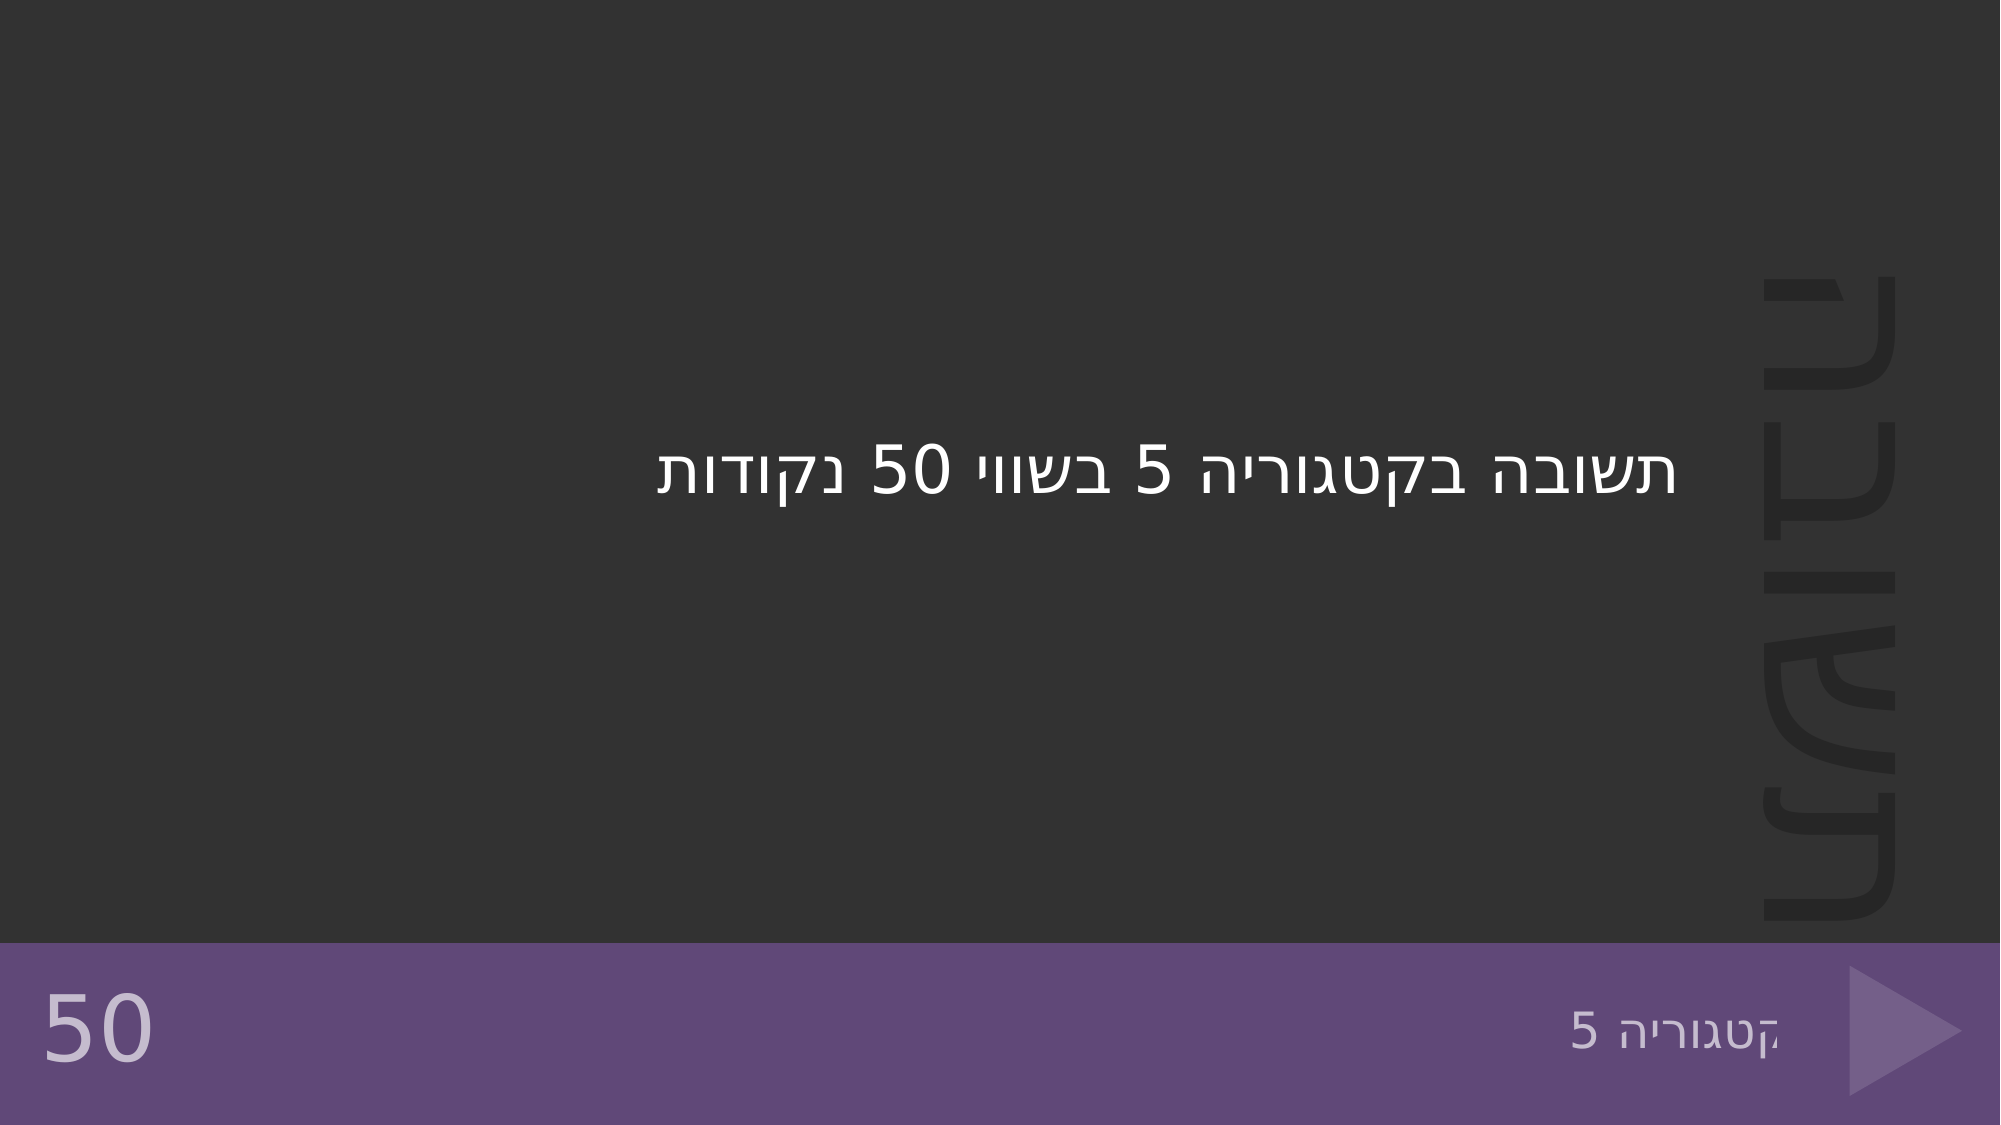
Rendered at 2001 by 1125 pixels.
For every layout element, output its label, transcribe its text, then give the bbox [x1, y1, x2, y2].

list 50 [25, 967, 494, 1097]
list תשובה בקטגוריה 5 בשווי 50 נקודות [238, 307, 1697, 636]
title קטגוריה 5 [498, 967, 1807, 1097]
